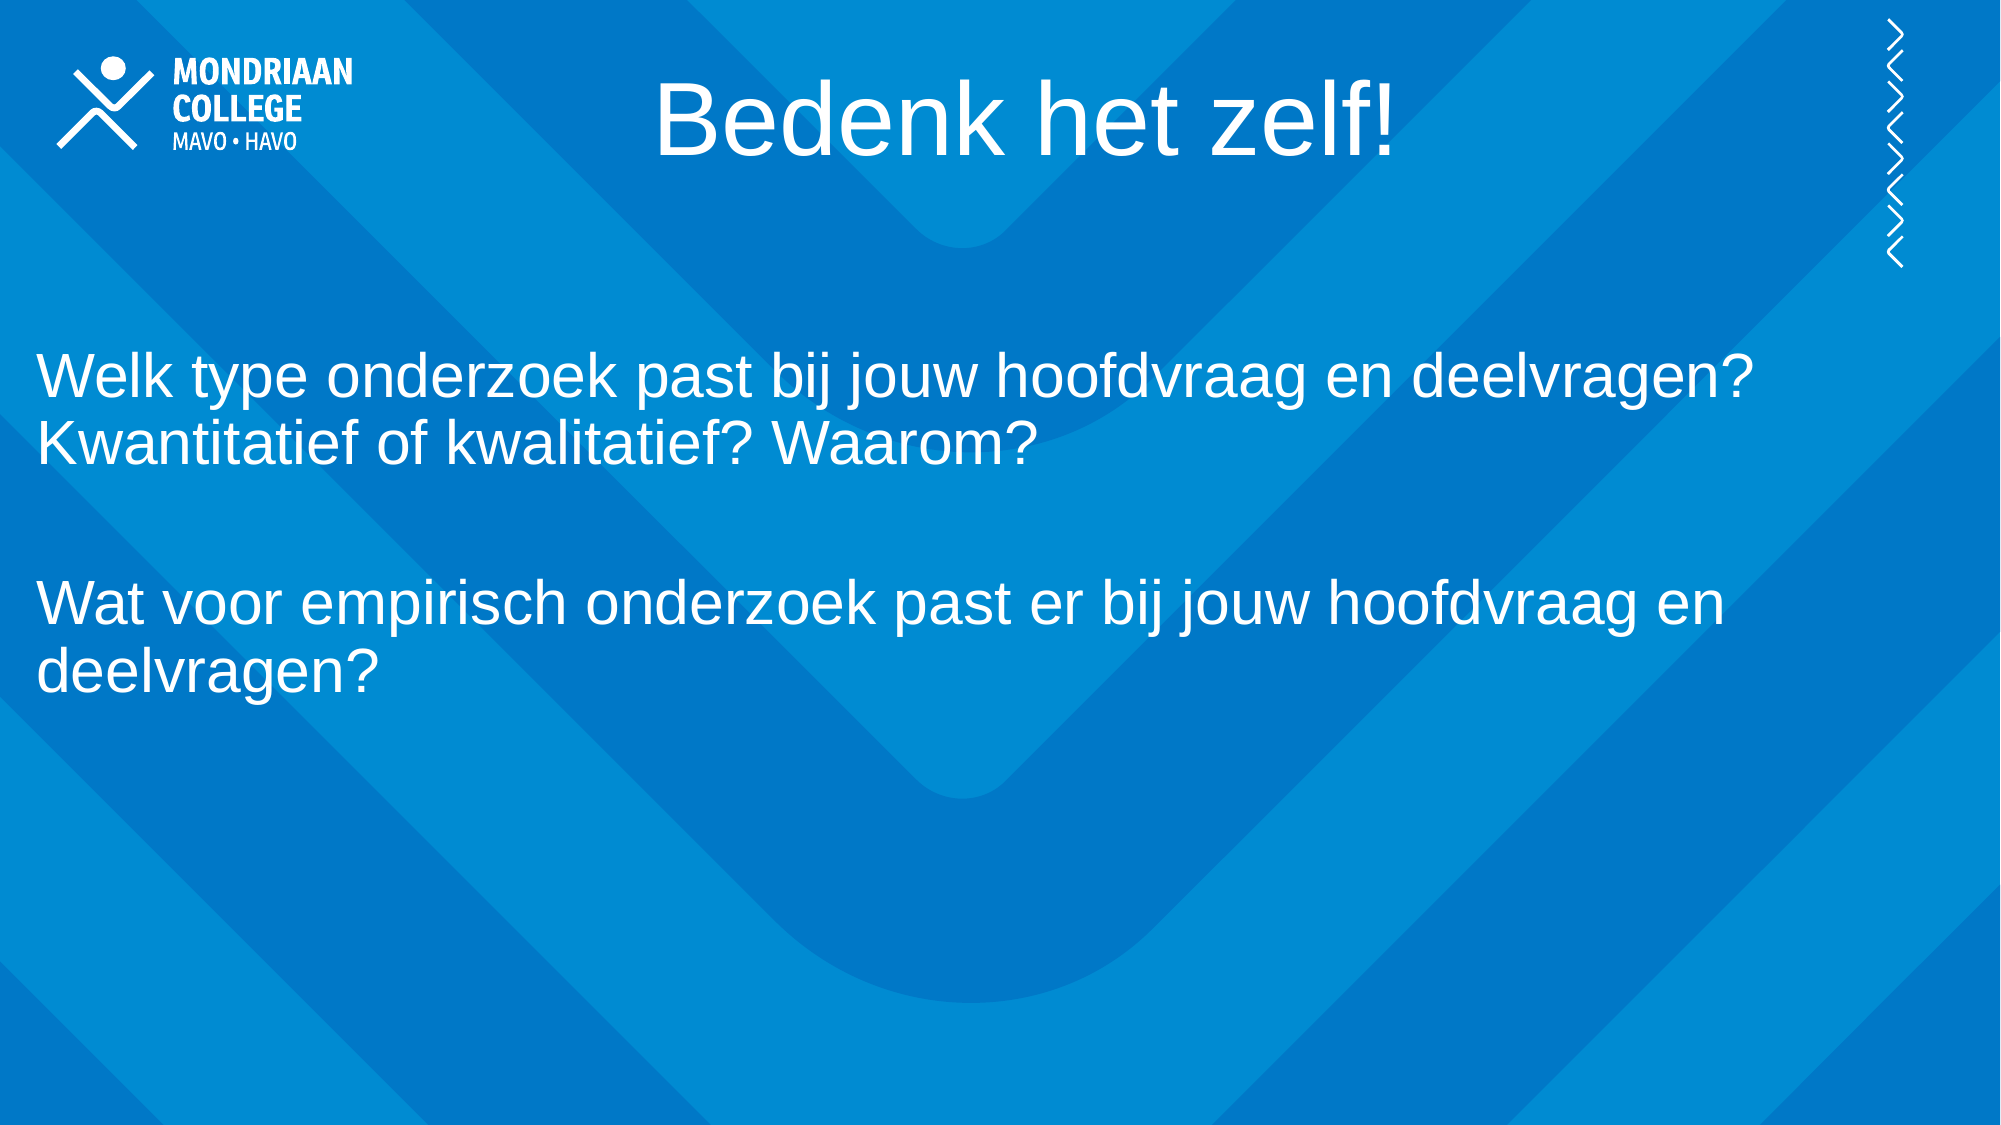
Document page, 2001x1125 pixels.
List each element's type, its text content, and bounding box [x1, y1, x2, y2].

list Bedenk het zelf! Welk type onderzoek past bij jouw hoofdvraag en deelvragen? Kwantitatief of kwalitatief? Waarom? Wat voor empirisch onderzoek past er bij jouw hoofdvraag en deelvragen? [21, 57, 1858, 1048]
